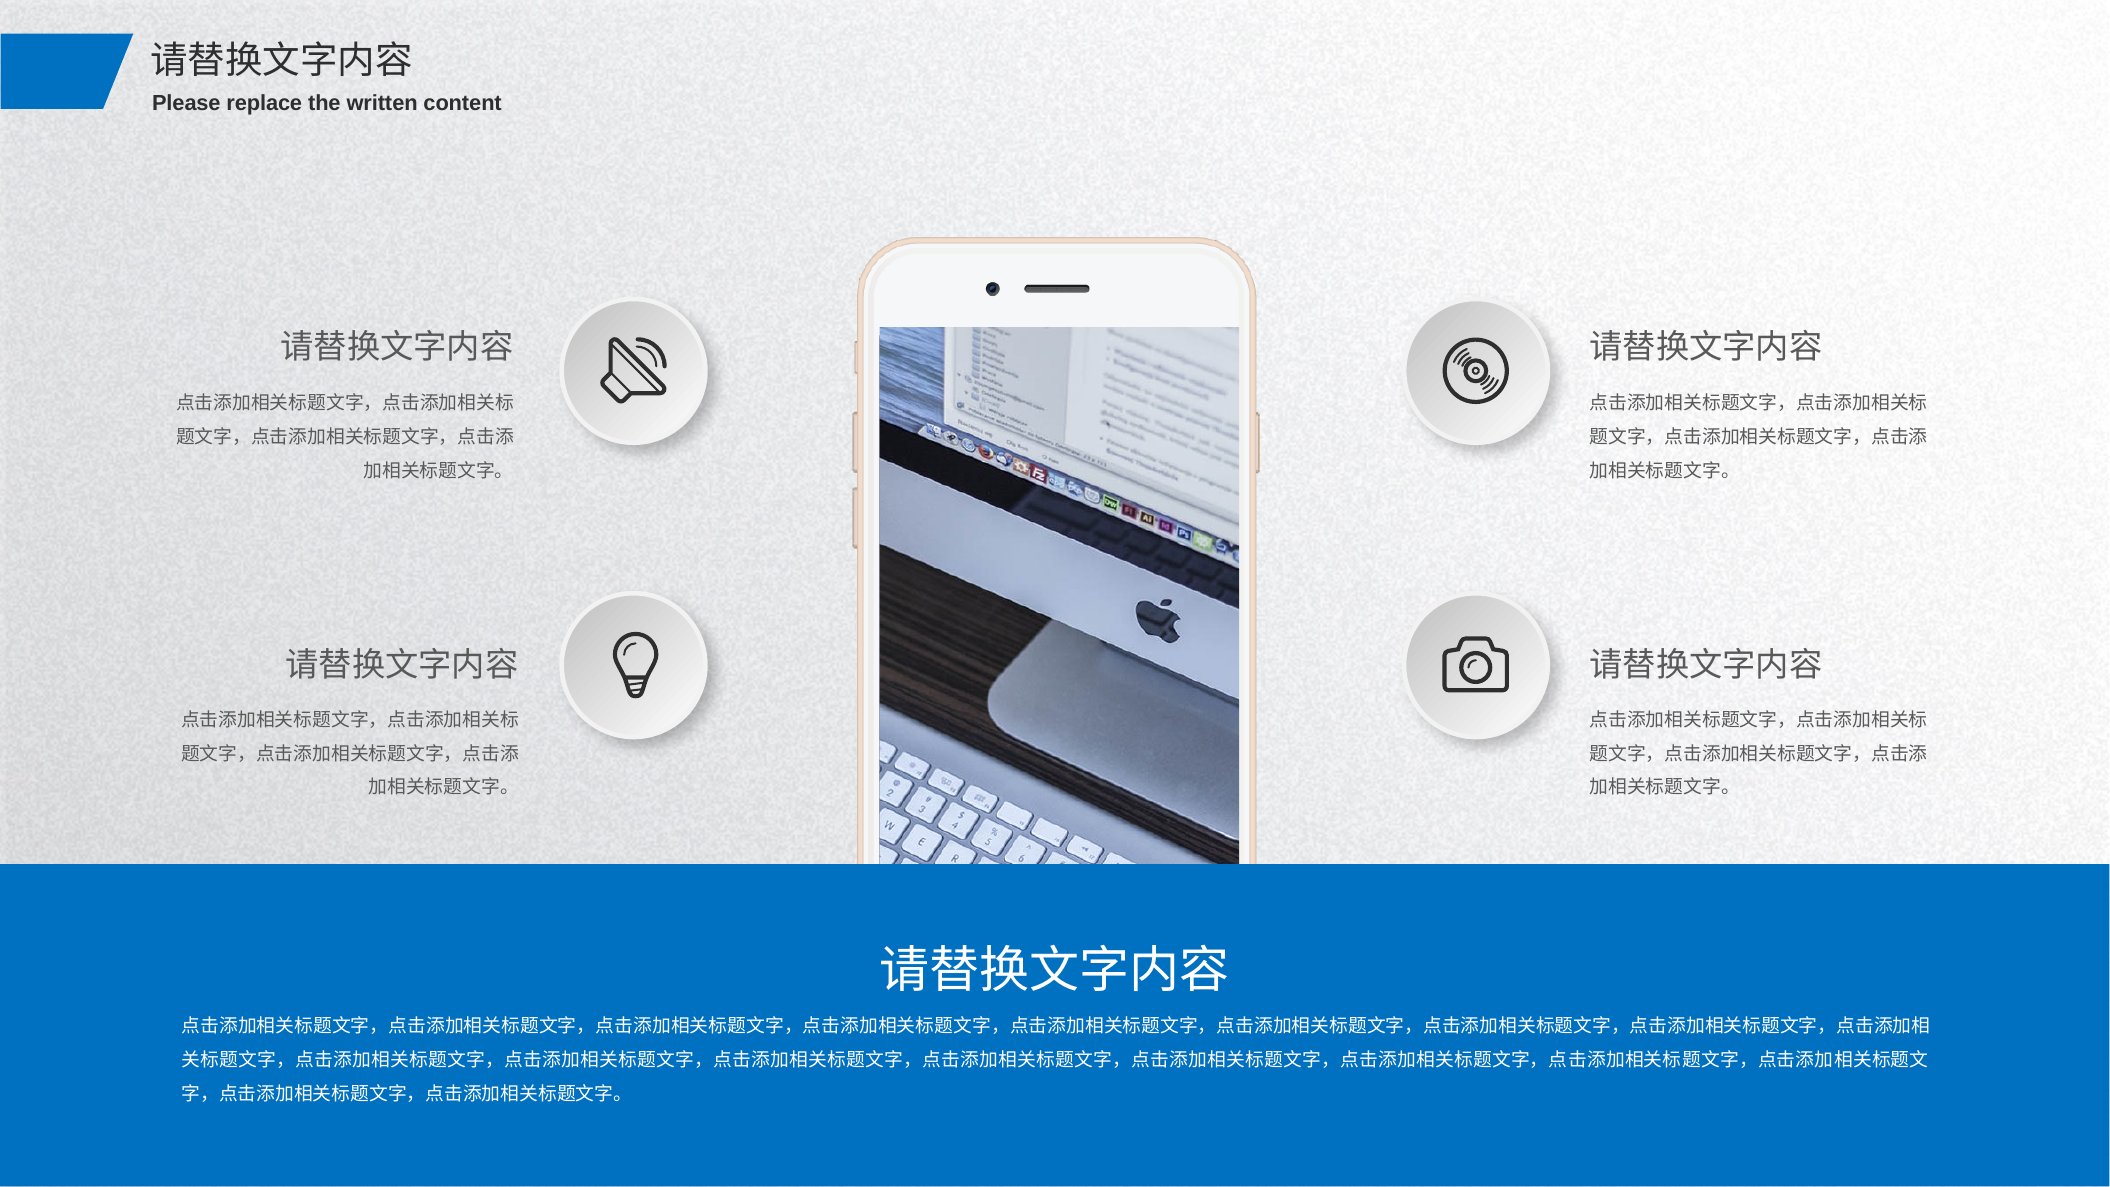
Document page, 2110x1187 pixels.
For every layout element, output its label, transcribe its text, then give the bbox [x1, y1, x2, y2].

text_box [561, 593, 706, 737]
text_box Please replace the written content [137, 80, 517, 122]
text_box [0, 32, 134, 110]
text_box 请替换文字内容 [142, 633, 519, 692]
picture [0, 0, 2110, 1060]
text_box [1404, 298, 1548, 443]
text_box 点击添加相关标题文字，点击添加相关标题文字，点击添加相关标题文字，点击添加相关标题文字。 [1589, 379, 1935, 475]
text_box 请替换文字内容 [137, 316, 514, 375]
text_box 请替换文字内容 [1589, 633, 1966, 692]
text_box 请替换文字内容 [134, 28, 428, 88]
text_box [1403, 593, 1548, 737]
text_box 点击添加相关标题文字，点击添加相关标题文字，点击添加相关标题文字，点击添加相关标题文字。 [1589, 696, 1935, 792]
text_box 点击添加相关标题文字，点击添加相关标题文字，点击添加相关标题文字，点击添加相关标题文字。 [173, 696, 519, 792]
text_box 点击添加相关标题文字，点击添加相关标题文字，点击添加相关标题文字，点击添加相关标题文字。 [168, 379, 514, 475]
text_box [561, 298, 706, 443]
text_box [0, 863, 2110, 1187]
text_box 点击添加相关标题文字，点击添加相关标题文字，点击添加相关标题文字，点击添加相关标题文字，点击添加相关标题文字，点击添加相关标题文字，点击添加相关标题文字，点击添加相关标题文字，点击添加相关标题文字，点击添加相关标题文字，点击添加相关标题文字，点击添加相关标题文字，点击添加相关标题文字，点击添加相关标题文字，点击添加相关标题文字，点击添加相关标题文字，点击添加相关标题文字，点击添加相关标题文字，点击添加相关标题文字。 [165, 995, 1944, 1113]
text_box 请替换文字内容 [1589, 316, 1966, 375]
